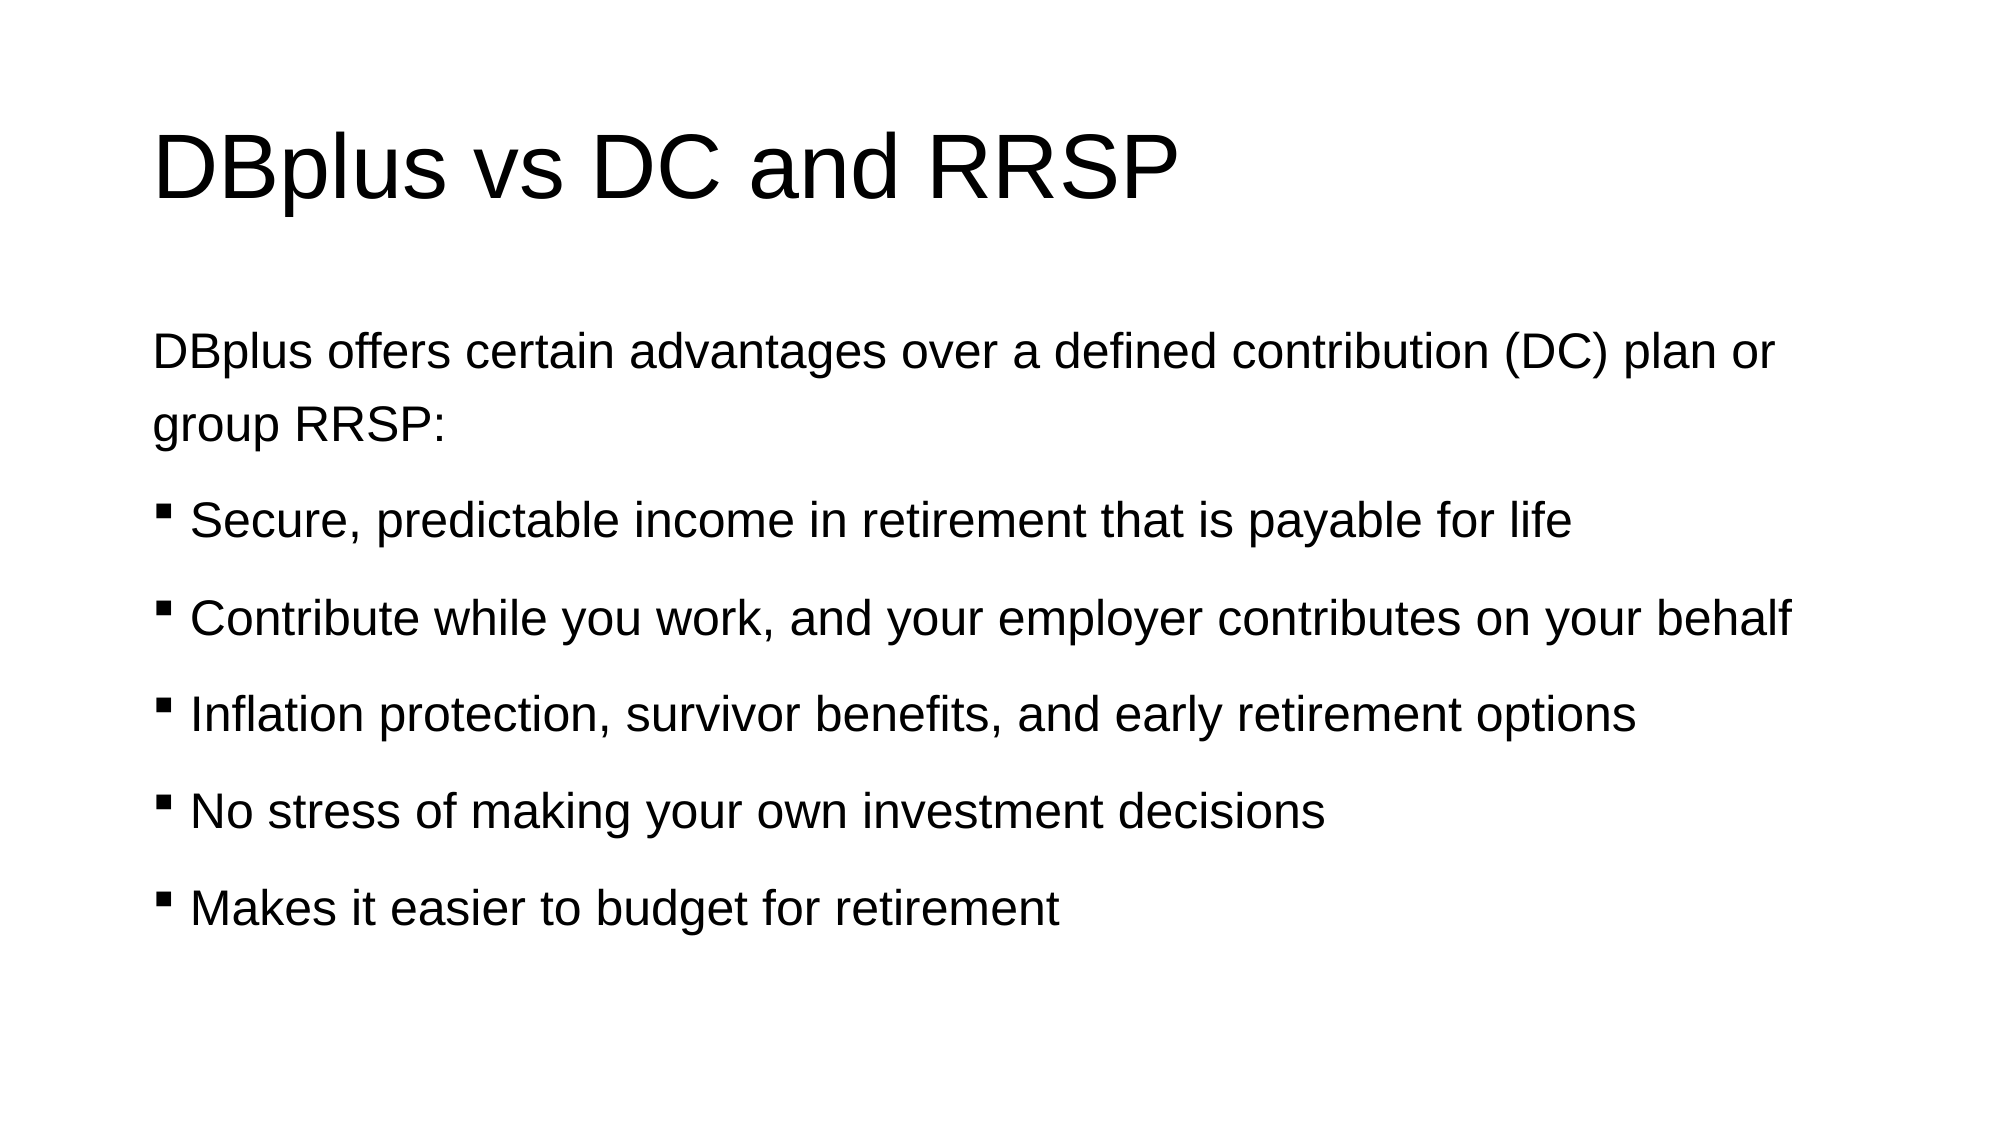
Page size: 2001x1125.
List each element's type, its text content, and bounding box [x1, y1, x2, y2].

list DBplus offers certain advantages over a defined contribution (DC) plan or group RRSP: Secure, predictable income in retirement that is payable for life Contribute while you work, and your employer contributes on your behalf Inflation protection, survivor benefits, and early retirement options No stress of making your own investment decisions Makes it easier to budget for retirement [137, 299, 1863, 1066]
title DBplus vs DC and RRSP [137, 59, 1863, 278]
